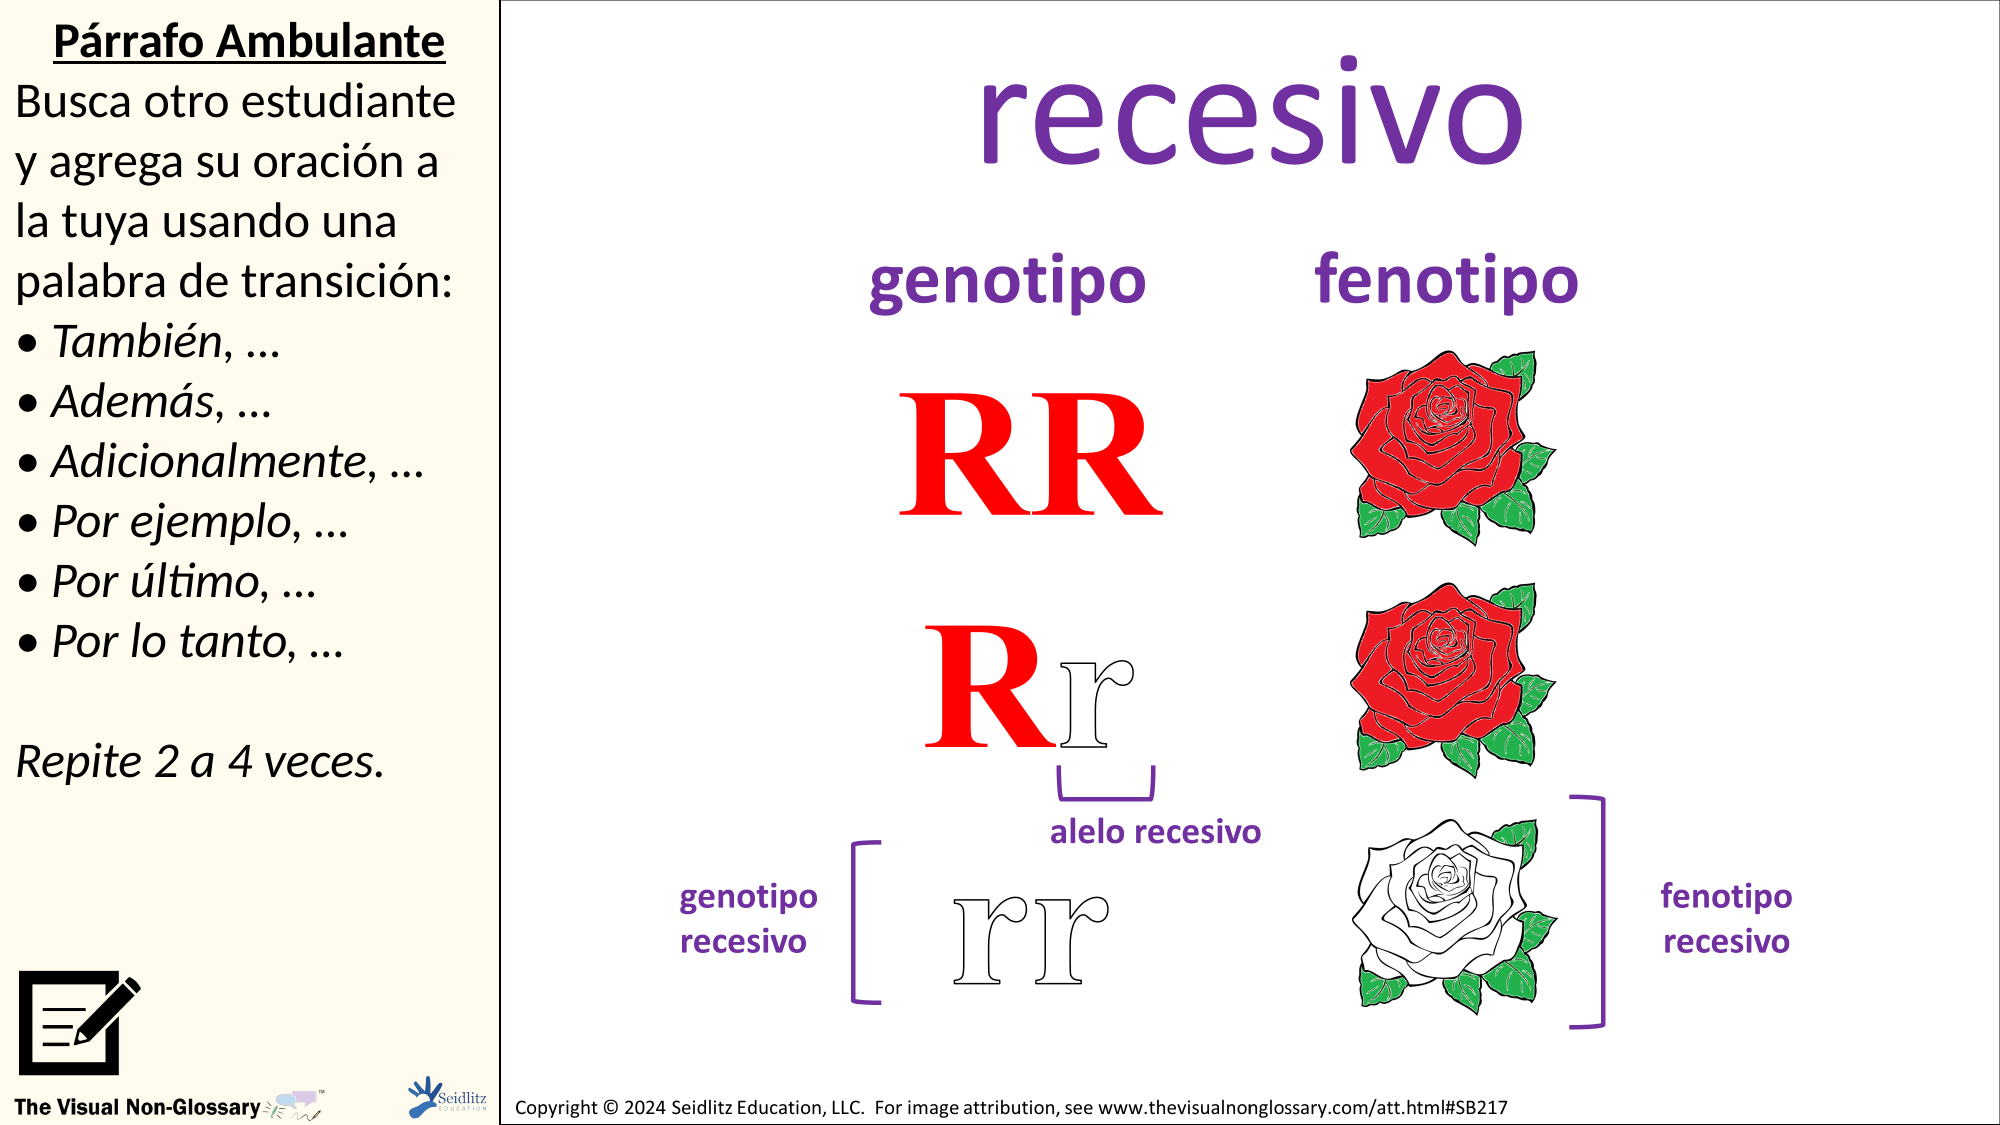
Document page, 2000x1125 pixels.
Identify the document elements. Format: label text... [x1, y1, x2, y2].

text_box Párrafo Ambulante [38, 0, 461, 59]
picture [0, 961, 328, 1125]
text_box Busca otro estudiante y agrega su oración a la tuya usando una palabra de transición:​ • También, … • Además, … • Adicionalmente, … • Por ejemplo, … • Por último, … • Por lo tanto, … Repite 2 a 4 veces. [0, 59, 494, 795]
picture [403, 1073, 495, 1125]
picture [499, 0, 2000, 1125]
